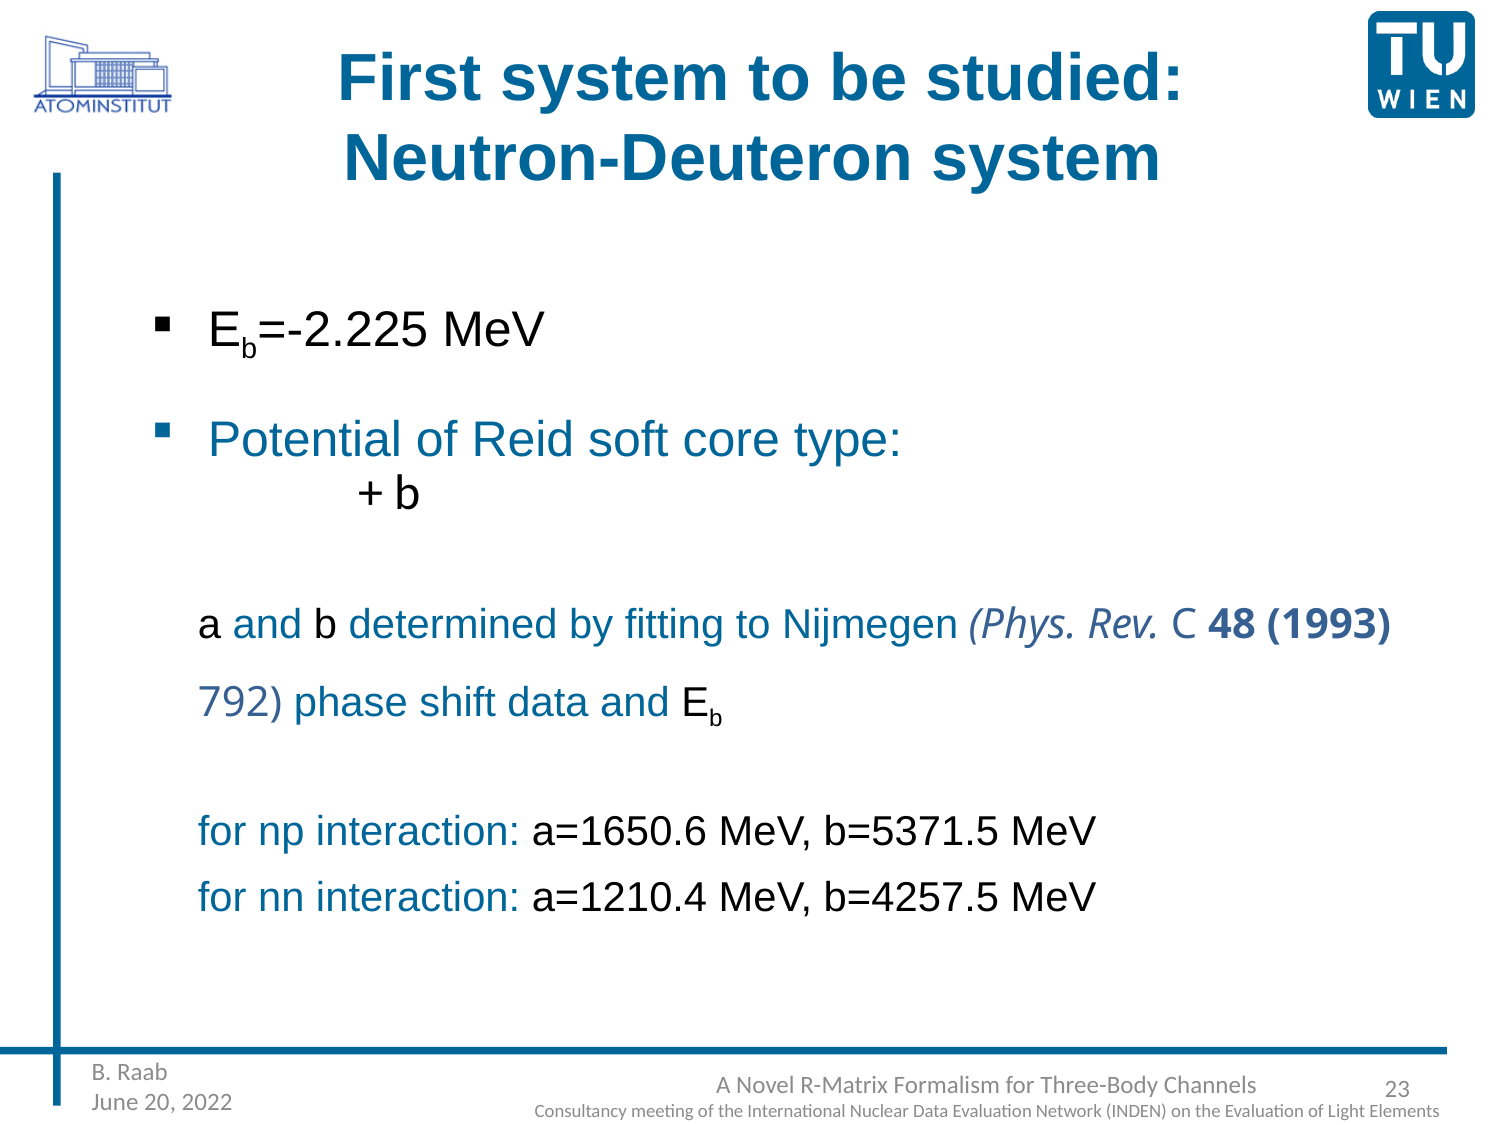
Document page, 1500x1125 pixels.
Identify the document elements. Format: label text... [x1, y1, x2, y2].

picture [1423, 23, 1441, 75]
picture [1377, 23, 1416, 33]
picture [1378, 90, 1400, 108]
text_box Eb=-2.225 MeV Potential of Reid soft core type: [136, 254, 1472, 1125]
picture [1427, 90, 1439, 108]
picture [1391, 38, 1402, 74]
title First system to be studied: Neutron-Deuteron system [183, 54, 1341, 173]
picture [1451, 90, 1465, 108]
text_box for nn interaction: a=1210.4 MeV, b=4257.5 MeV [182, 837, 1424, 928]
text_box for np interaction: a=1650.6 MeV, b=5371.5 MeV [182, 771, 1424, 837]
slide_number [76, 1055, 372, 1116]
picture [23, 11, 177, 118]
text_box a and b determined by fitting to Nijmegen (Phys. Rev. C 48 (1993) 792) phase shift data and Eb [182, 563, 1447, 740]
picture [1446, 23, 1465, 74]
footer A Novel R-Matrix Formalism for Three-Body Channels Consultancy meeting of the International Nuclear Data Evaluation Network (INDEN) on the Evaluation of Light Elements [407, 1065, 1500, 1125]
